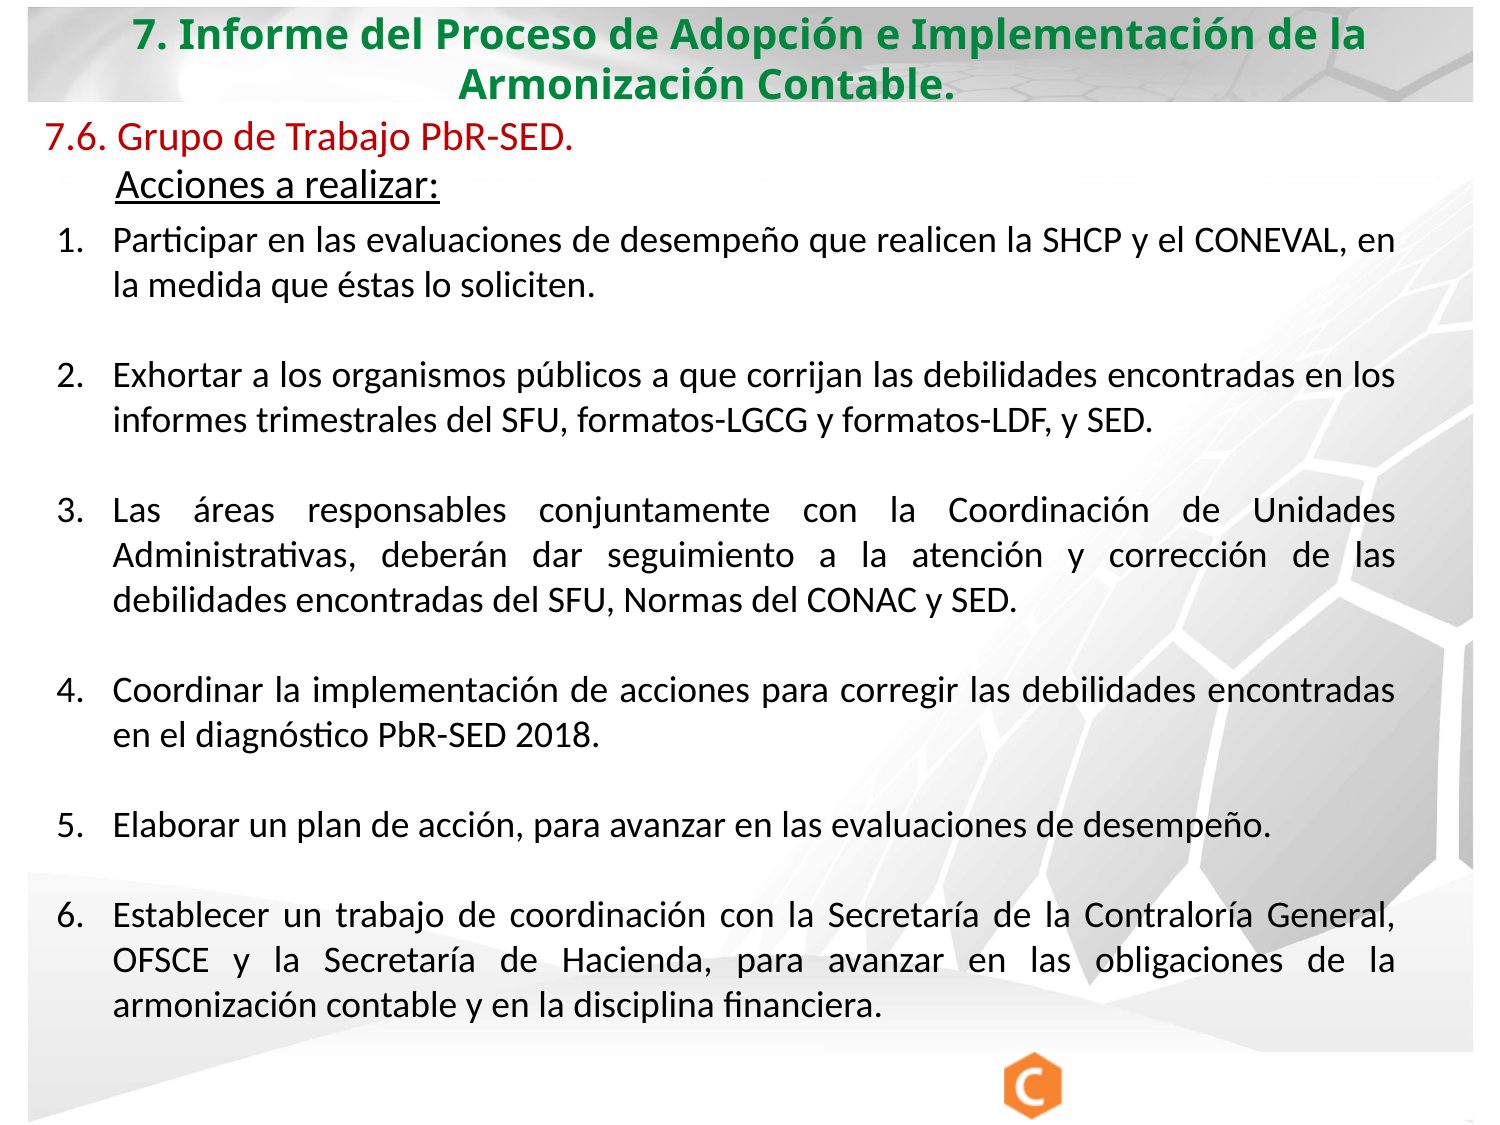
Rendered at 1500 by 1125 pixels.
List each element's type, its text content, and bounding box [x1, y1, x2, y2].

picture [1004, 1052, 1474, 1122]
text_box 7. Informe del Proceso de Adopción e Implementación de la Armonización Contable. [29, 0, 1471, 116]
text_box Participar en las evaluaciones de desempeño que realicen la SHCP y el CONEVAL, en la medida que éstas lo soliciten. Exhortar a los organismos públicos a que corrijan las debilidades encontradas en los informes trimestrales del SFU, formatos-LGCG y formatos-LDF, y SED. Las áreas responsables conjuntamente con la Coordinación de Unidades Administrativas, deberán dar seguimiento a la atención y corrección de las debilidades encontradas del SFU, Normas del CONAC y SED. Coordinar la implementación de acciones para corregir las debilidades encontradas en el diagnóstico PbR-SED 2018. Elaborar un plan de acción, para avanzar en las evaluaciones de desempeño. Establecer un trabajo de coordinación con la Secretaría de la Contraloría General, OFSCE y la Secretaría de Hacienda, para avanzar en las obligaciones de la armonización contable y en la disciplina financiera. [41, 208, 1412, 1033]
text_box 7.6. Grupo de Trabajo PbR-SED. [29, 116, 1424, 167]
text_box Acciones a realizar: [100, 149, 503, 208]
